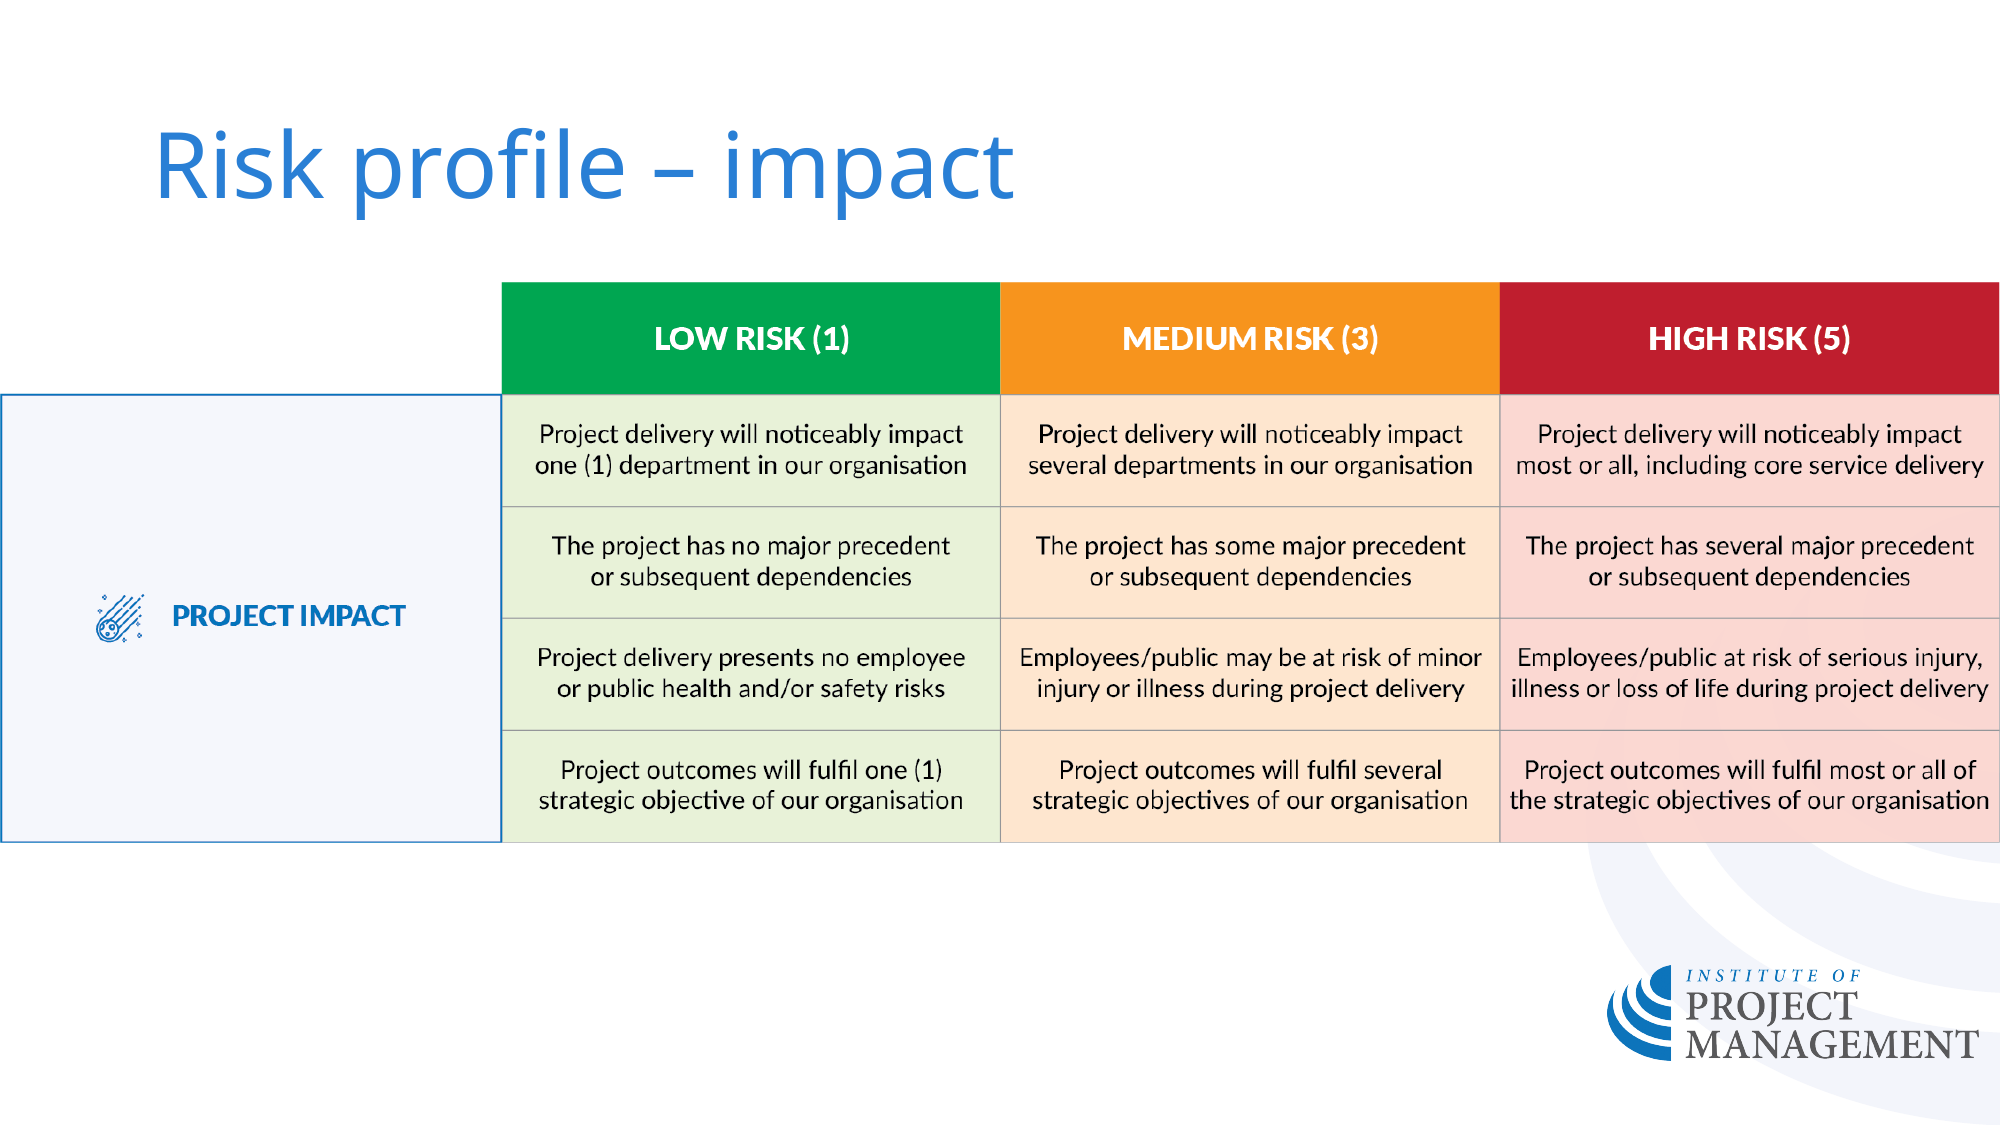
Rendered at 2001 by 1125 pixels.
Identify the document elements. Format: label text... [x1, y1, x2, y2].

picture [1607, 965, 1979, 1061]
picture [0, 282, 2000, 843]
title Risk profile – impact [137, 59, 1863, 278]
